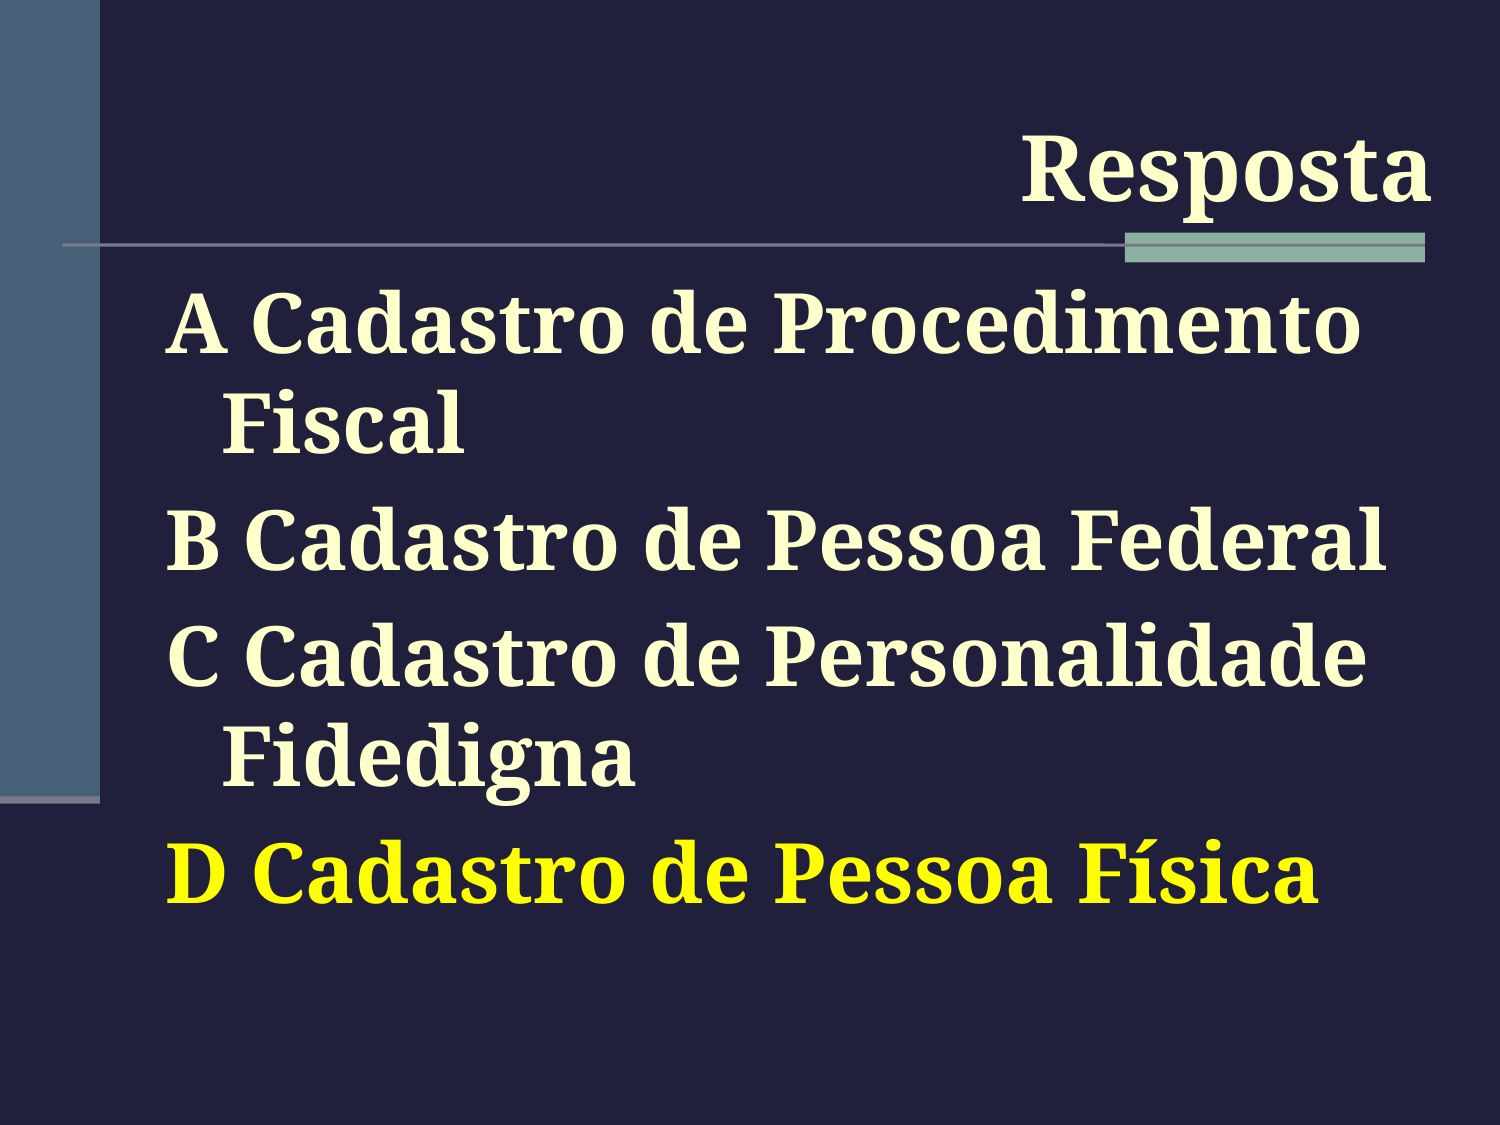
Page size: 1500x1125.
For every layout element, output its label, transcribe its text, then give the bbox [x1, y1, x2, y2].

list A Cadastro de Procedimento Fiscal B Cadastro de Pessoa Federal C Cadastro de Personalidade Fidedigna D Cadastro de Pessoa Física [150, 262, 1425, 1006]
text_box Resposta [174, 70, 1450, 259]
